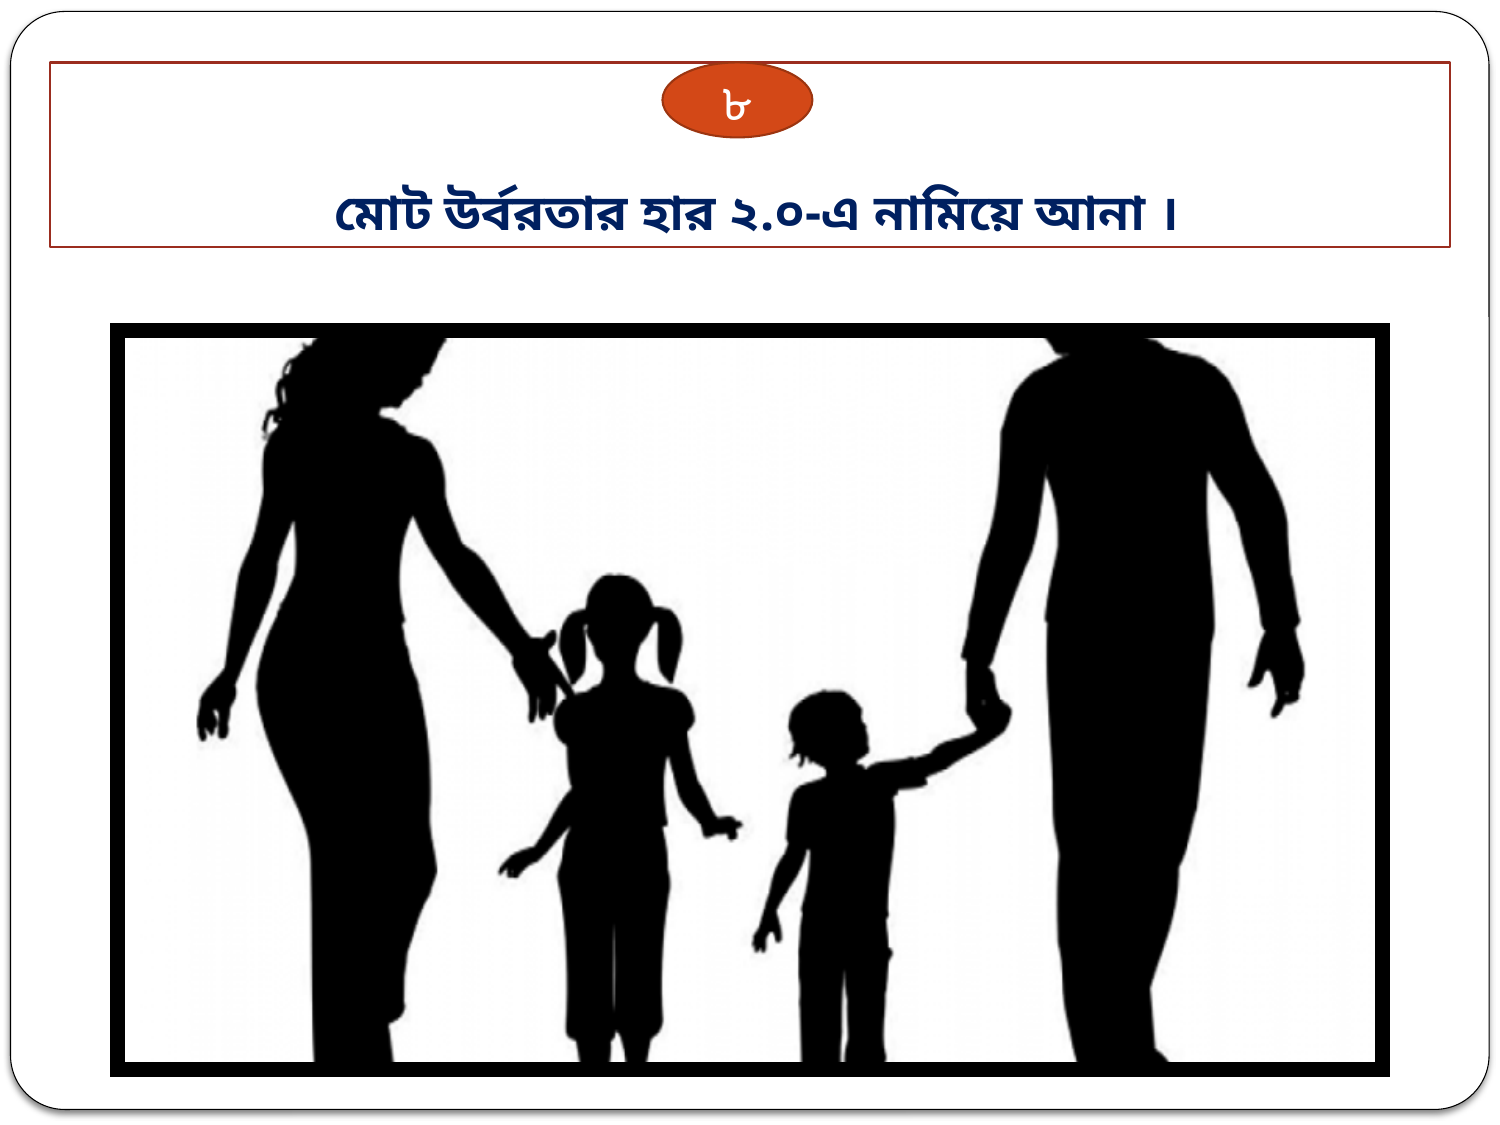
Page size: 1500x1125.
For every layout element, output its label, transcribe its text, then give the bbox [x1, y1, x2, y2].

text_box ৮ [661, 61, 814, 139]
picture [124, 337, 1376, 1063]
text_box মোট উর্বরতার হার ২.০-এ নামিয়ে আনা । [49, 61, 1451, 248]
